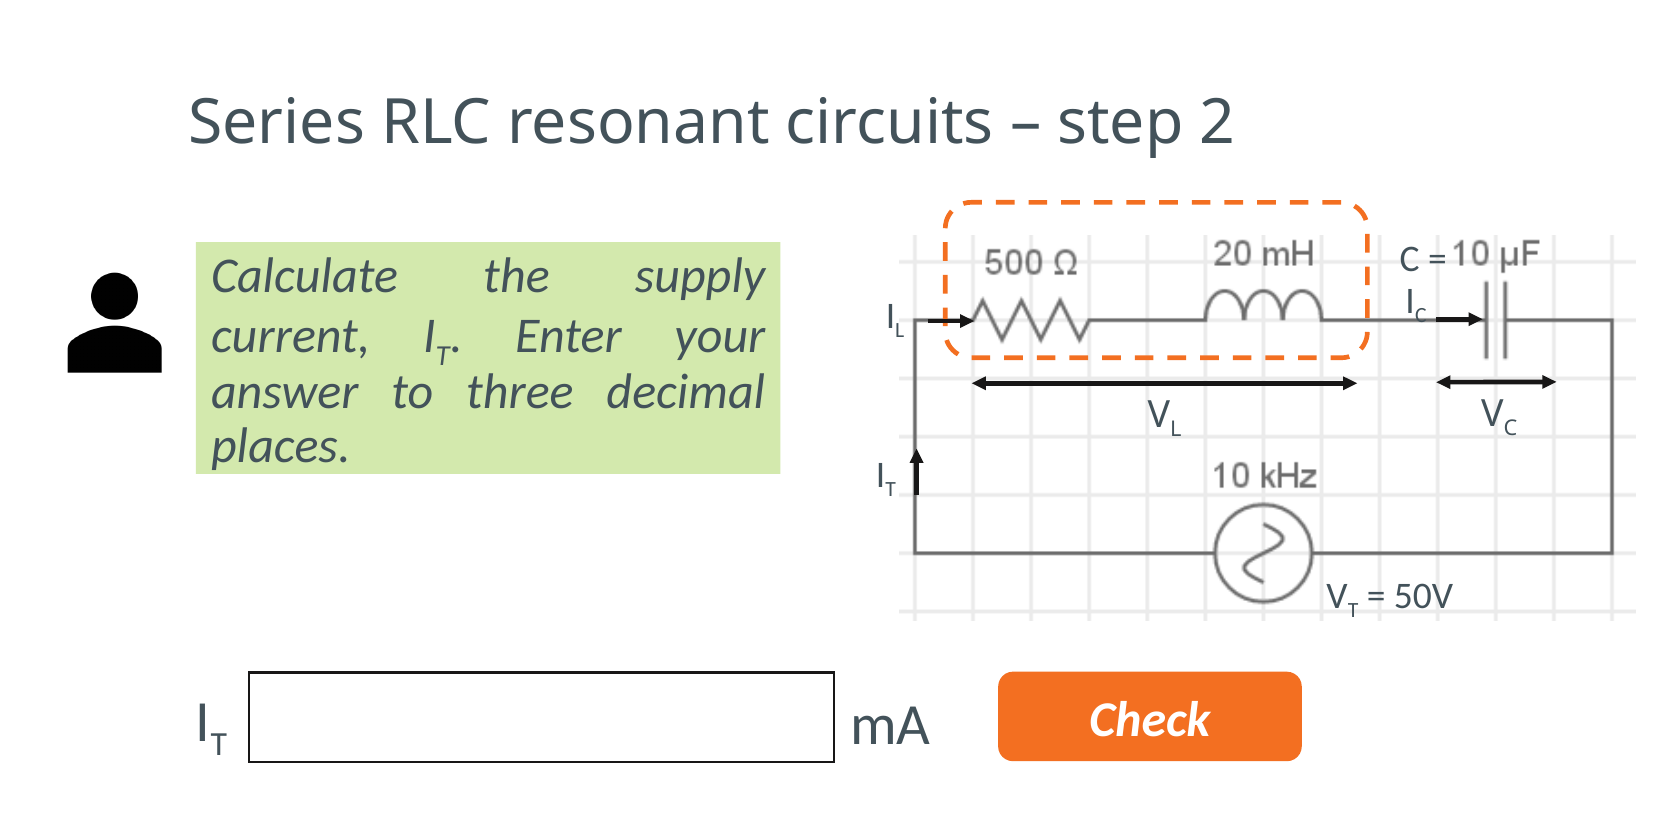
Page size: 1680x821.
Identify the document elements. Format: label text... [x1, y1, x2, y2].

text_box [839, 202, 1636, 621]
text_box mA [835, 678, 946, 764]
text_box IT [181, 675, 243, 770]
text_box Calculate the supply current, IT. Enter your answer to three decimal places. [195, 242, 781, 474]
picture [43, 252, 185, 393]
title Series RLC resonant circuits – step 2 [173, 43, 1433, 203]
text_box Check [997, 670, 1303, 763]
text_box [248, 671, 835, 763]
